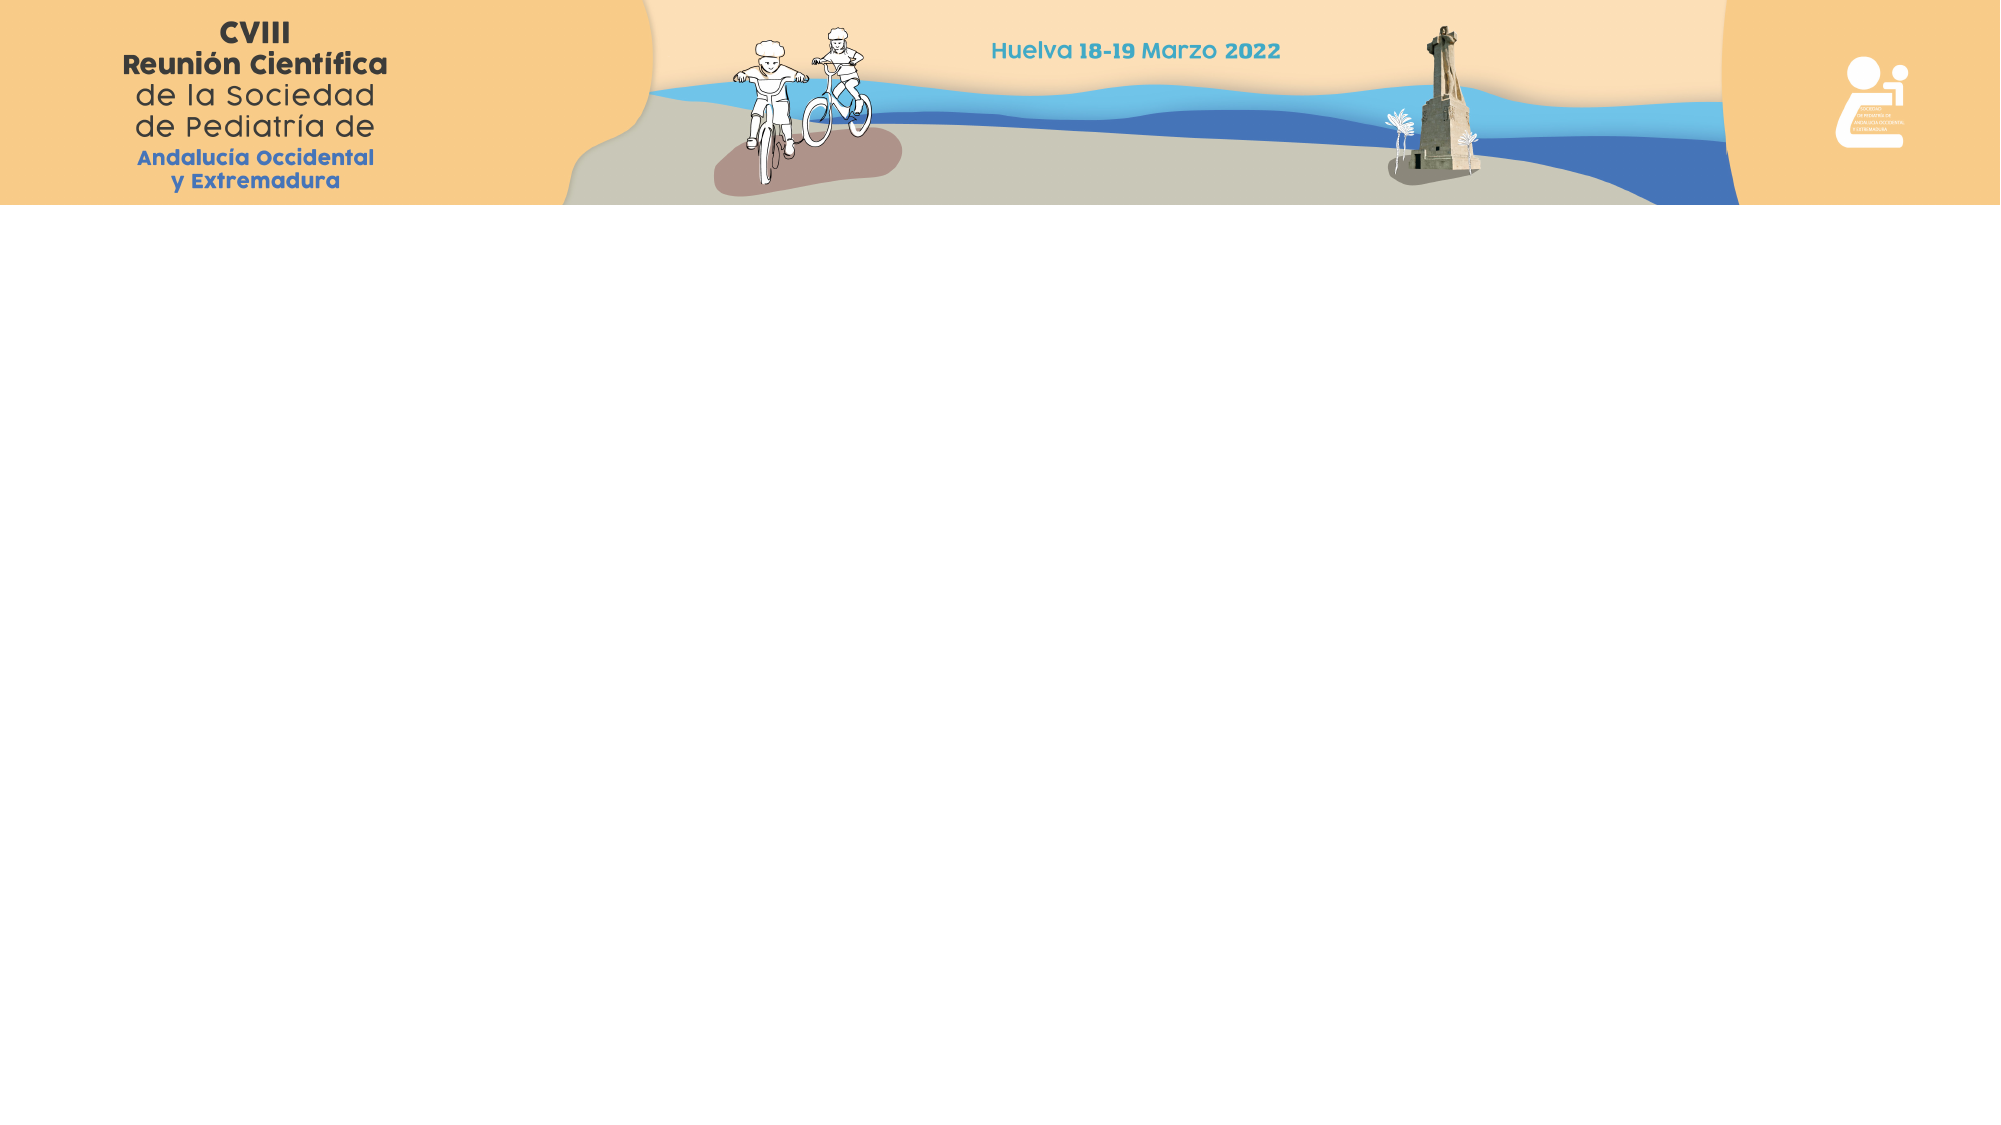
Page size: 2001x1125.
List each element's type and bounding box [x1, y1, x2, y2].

picture [0, 0, 2000, 205]
